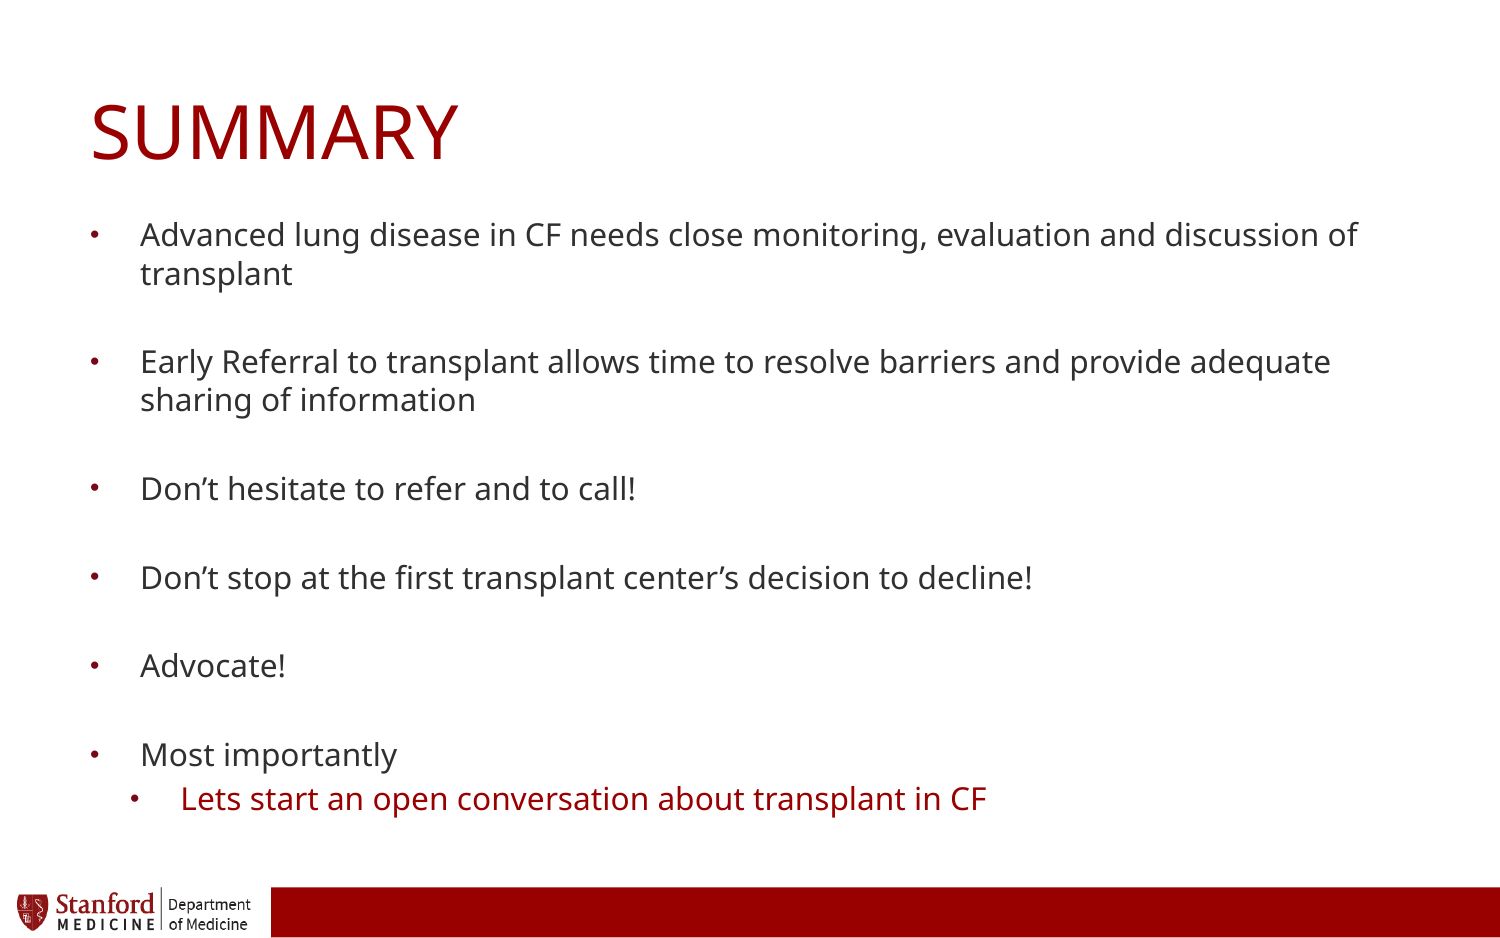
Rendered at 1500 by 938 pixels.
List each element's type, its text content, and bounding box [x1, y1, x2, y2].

picture [17, 887, 271, 938]
title SUMMARY [75, 61, 1425, 198]
list Advanced lung disease in CF needs close monitoring, evaluation and discussion of transplant Early Referral to transplant allows time to resolve barriers and provide adequate sharing of information Don’t hesitate to refer and to call! Don’t stop at the first transplant center’s decision to decline! Advocate! Most importantly Lets start an open conversation about transplant in CF [75, 207, 1425, 828]
